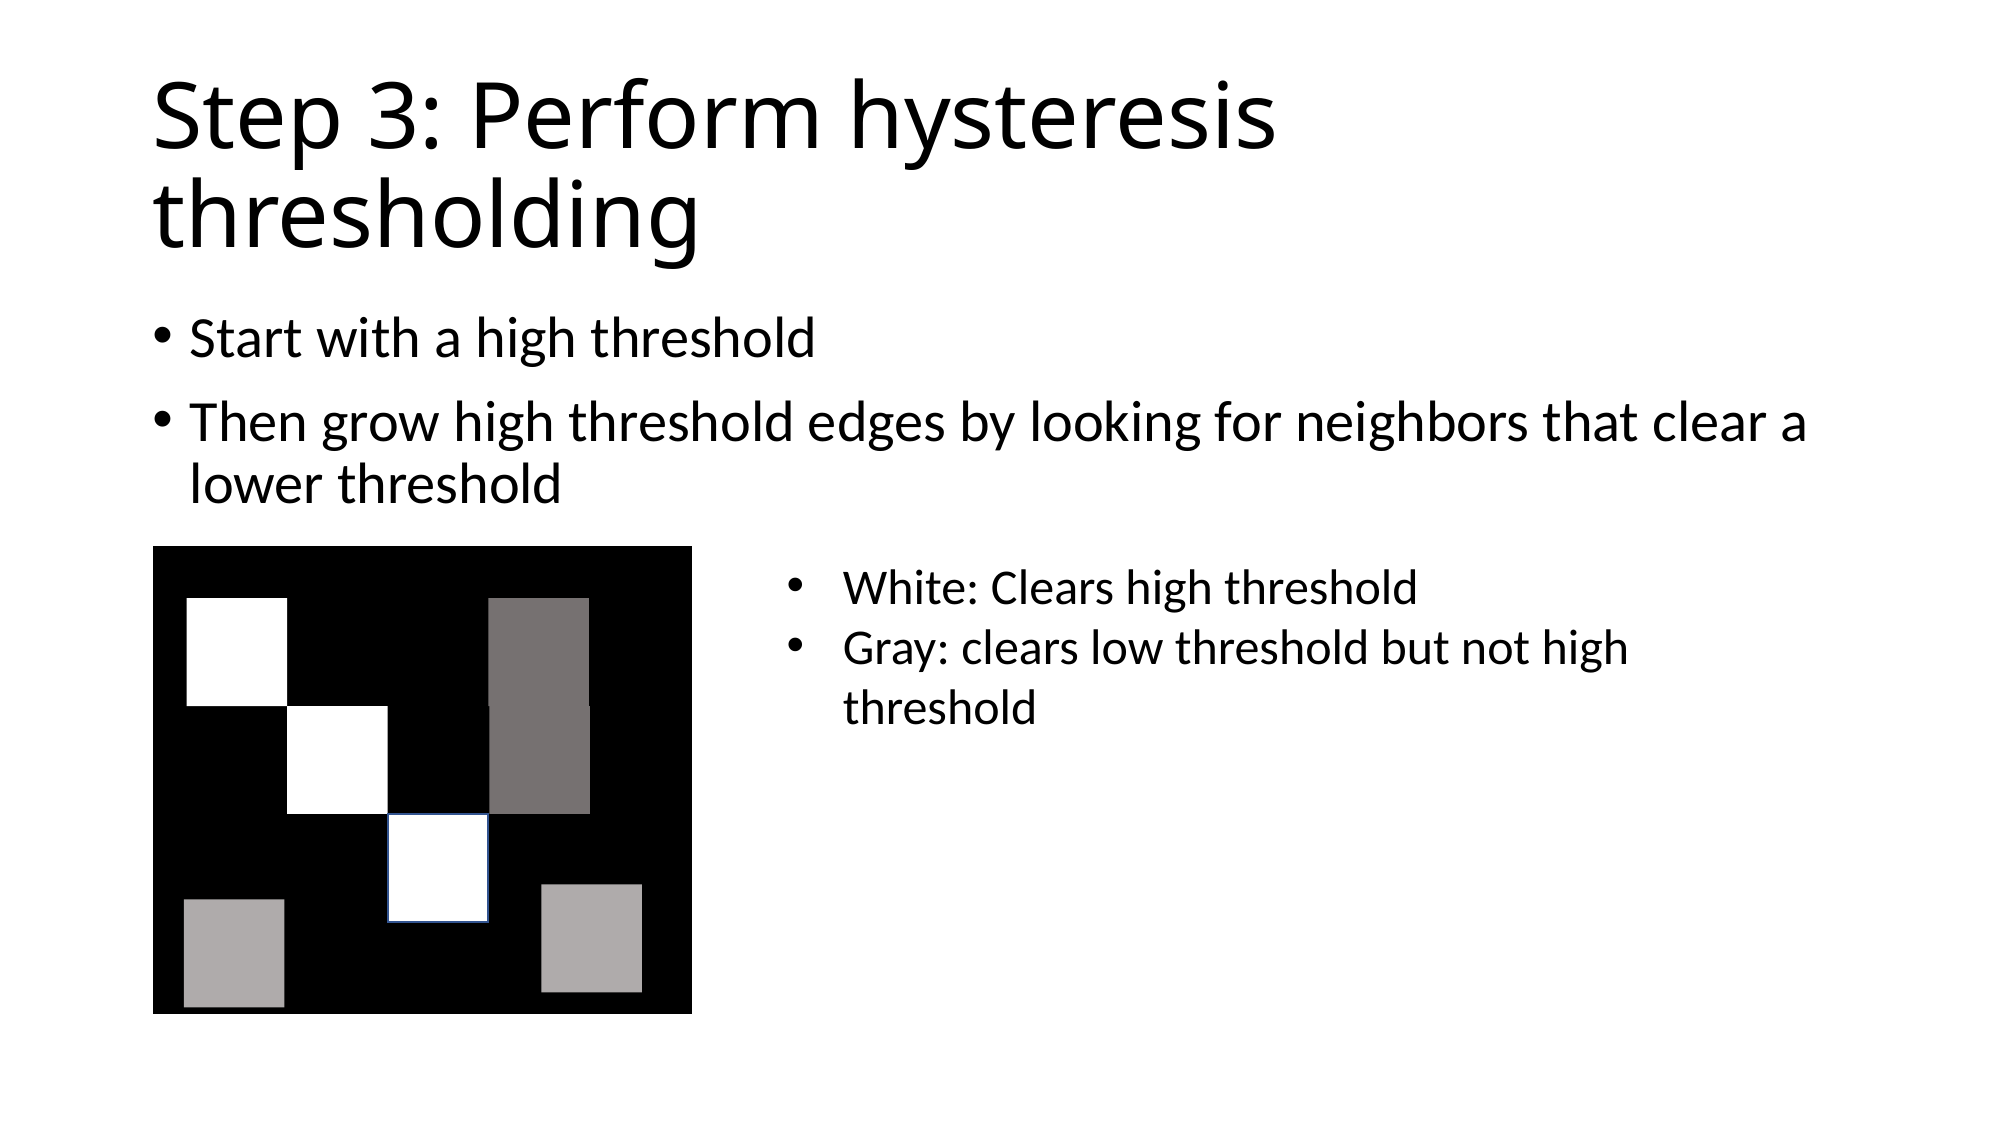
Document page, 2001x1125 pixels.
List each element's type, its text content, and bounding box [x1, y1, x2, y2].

text_box White: Clears high threshold Gray: clears low threshold but not high threshold [771, 546, 1724, 742]
text_box [186, 597, 288, 707]
text_box [540, 883, 643, 993]
text_box [488, 705, 591, 815]
title Step 3: Perform hysteresis thresholding [137, 59, 1863, 278]
text_box [183, 898, 285, 1008]
text_box [286, 705, 389, 815]
text_box [387, 813, 489, 923]
list Start with a high threshold Then grow high threshold edges by looking for neighbors that clear a lower threshold [137, 299, 1863, 1014]
text_box [153, 546, 692, 1014]
text_box [487, 597, 590, 707]
